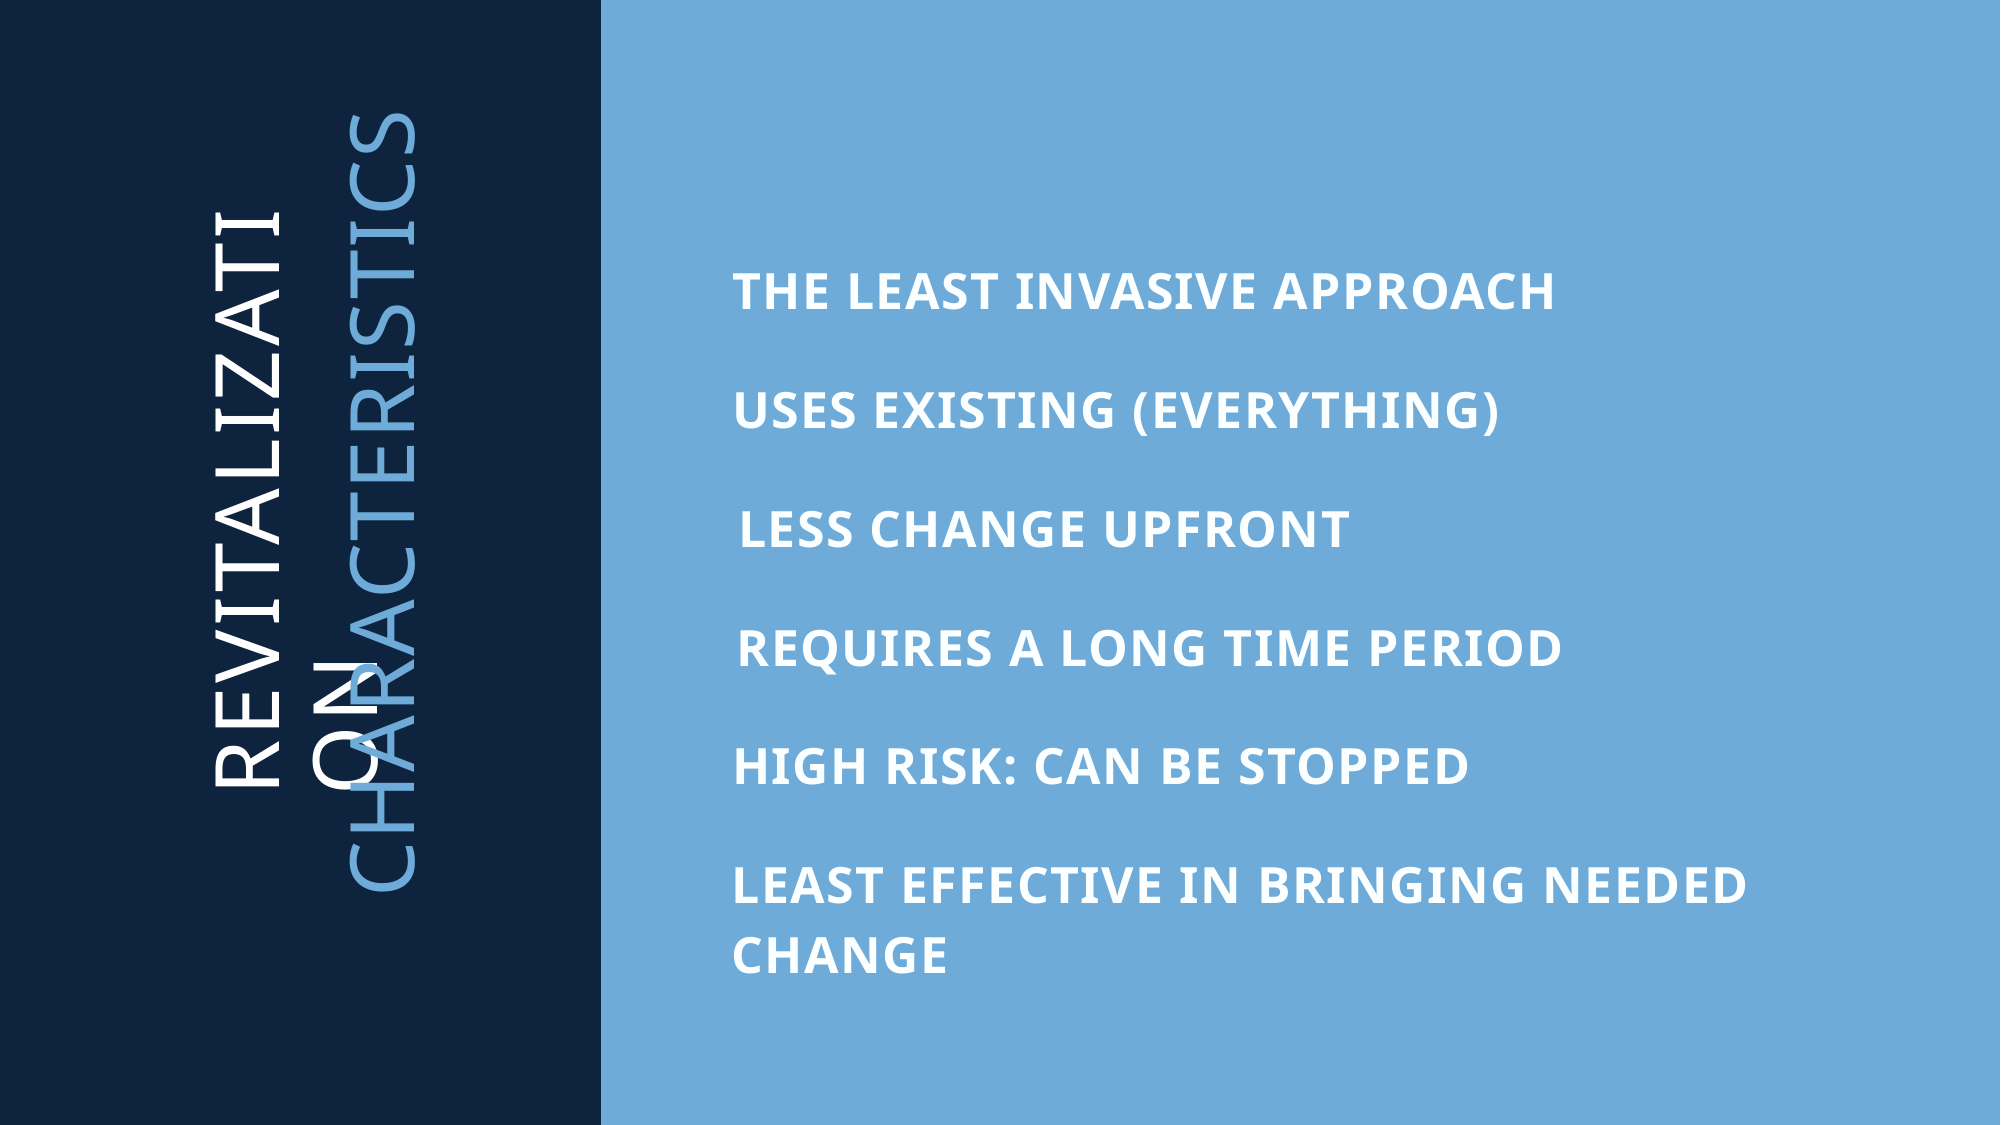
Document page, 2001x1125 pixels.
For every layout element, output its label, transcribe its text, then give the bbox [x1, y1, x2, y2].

text_box REQUIRES A LONG TIME PERIOD [736, 606, 1892, 676]
text_box THE LEAST INVASIVE APPROACH [732, 249, 1888, 320]
text_box HIGH RISK: CAN BE STOPPED [732, 724, 1888, 795]
text_box LESS CHANGE UPFRONT [738, 487, 1894, 558]
text_box LEAST EFFECTIVE IN BRINGING NEEDED CHANGE [731, 843, 1887, 984]
text_box [0, 0, 601, 1125]
text_box REVITALIZATION [199, 183, 325, 796]
text_box USES EXISTING (EVERYTHING) [732, 368, 1888, 439]
text_box CHARACTERISTICS [325, 82, 433, 926]
